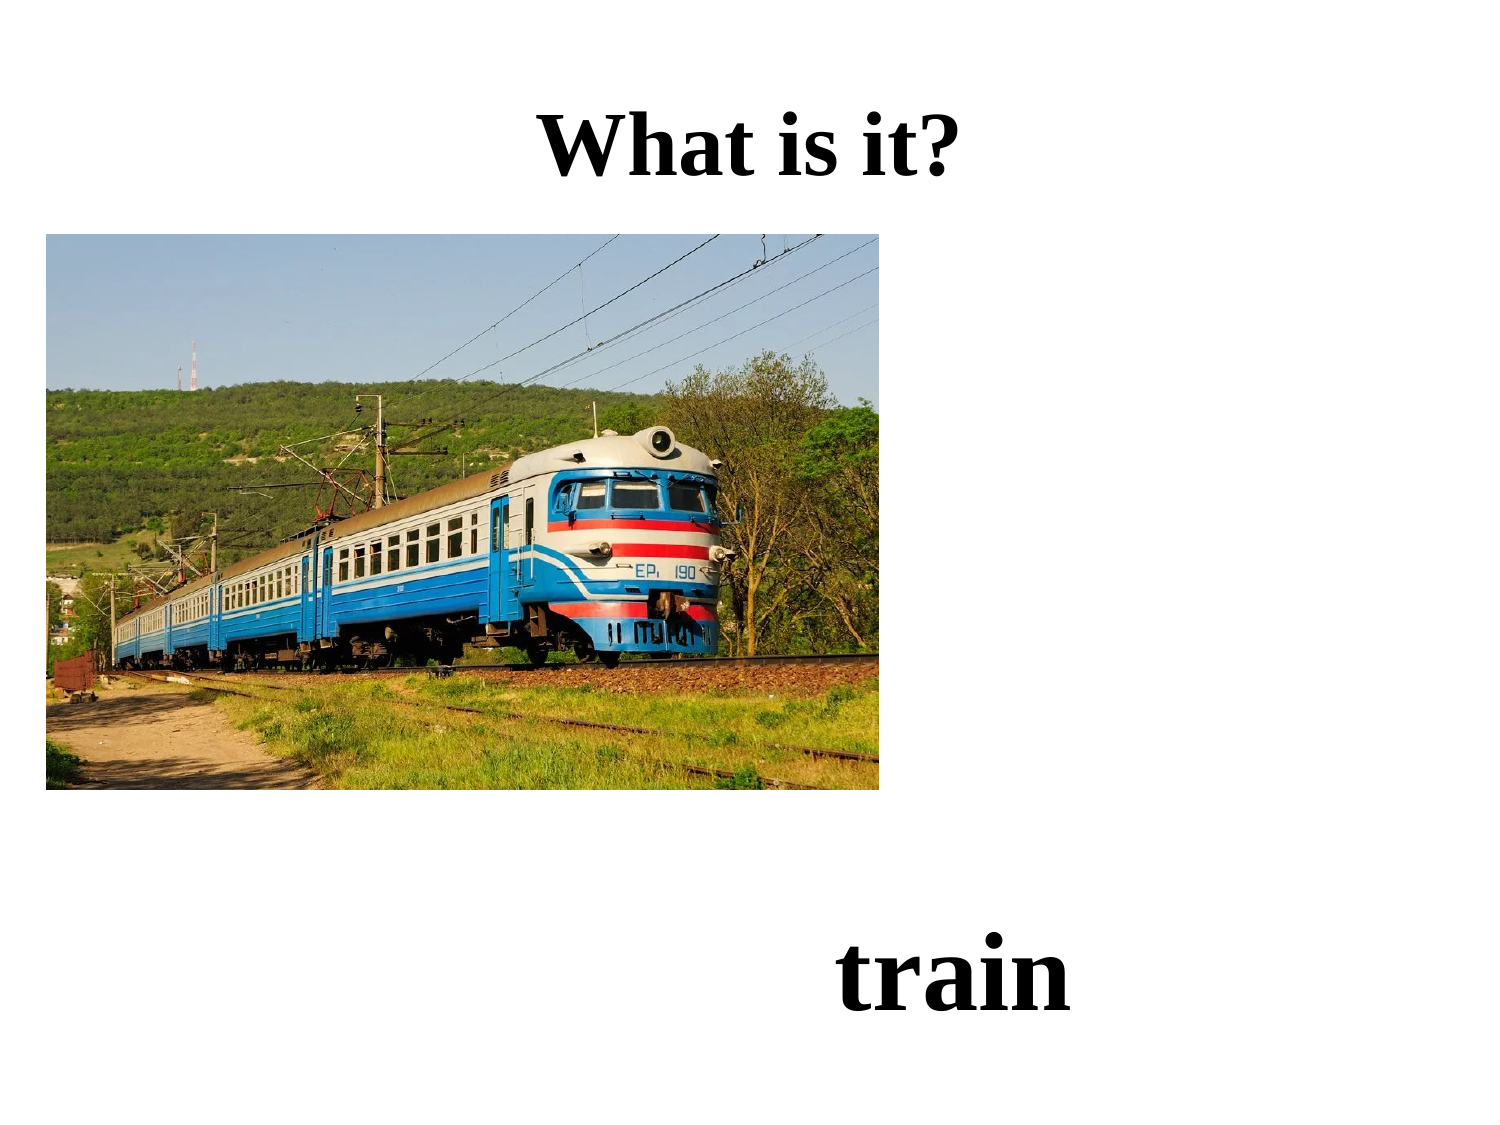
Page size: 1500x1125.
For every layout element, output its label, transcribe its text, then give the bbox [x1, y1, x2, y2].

title What is it? [75, 45, 1425, 233]
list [46, 234, 880, 790]
text_box train [820, 890, 1348, 1041]
